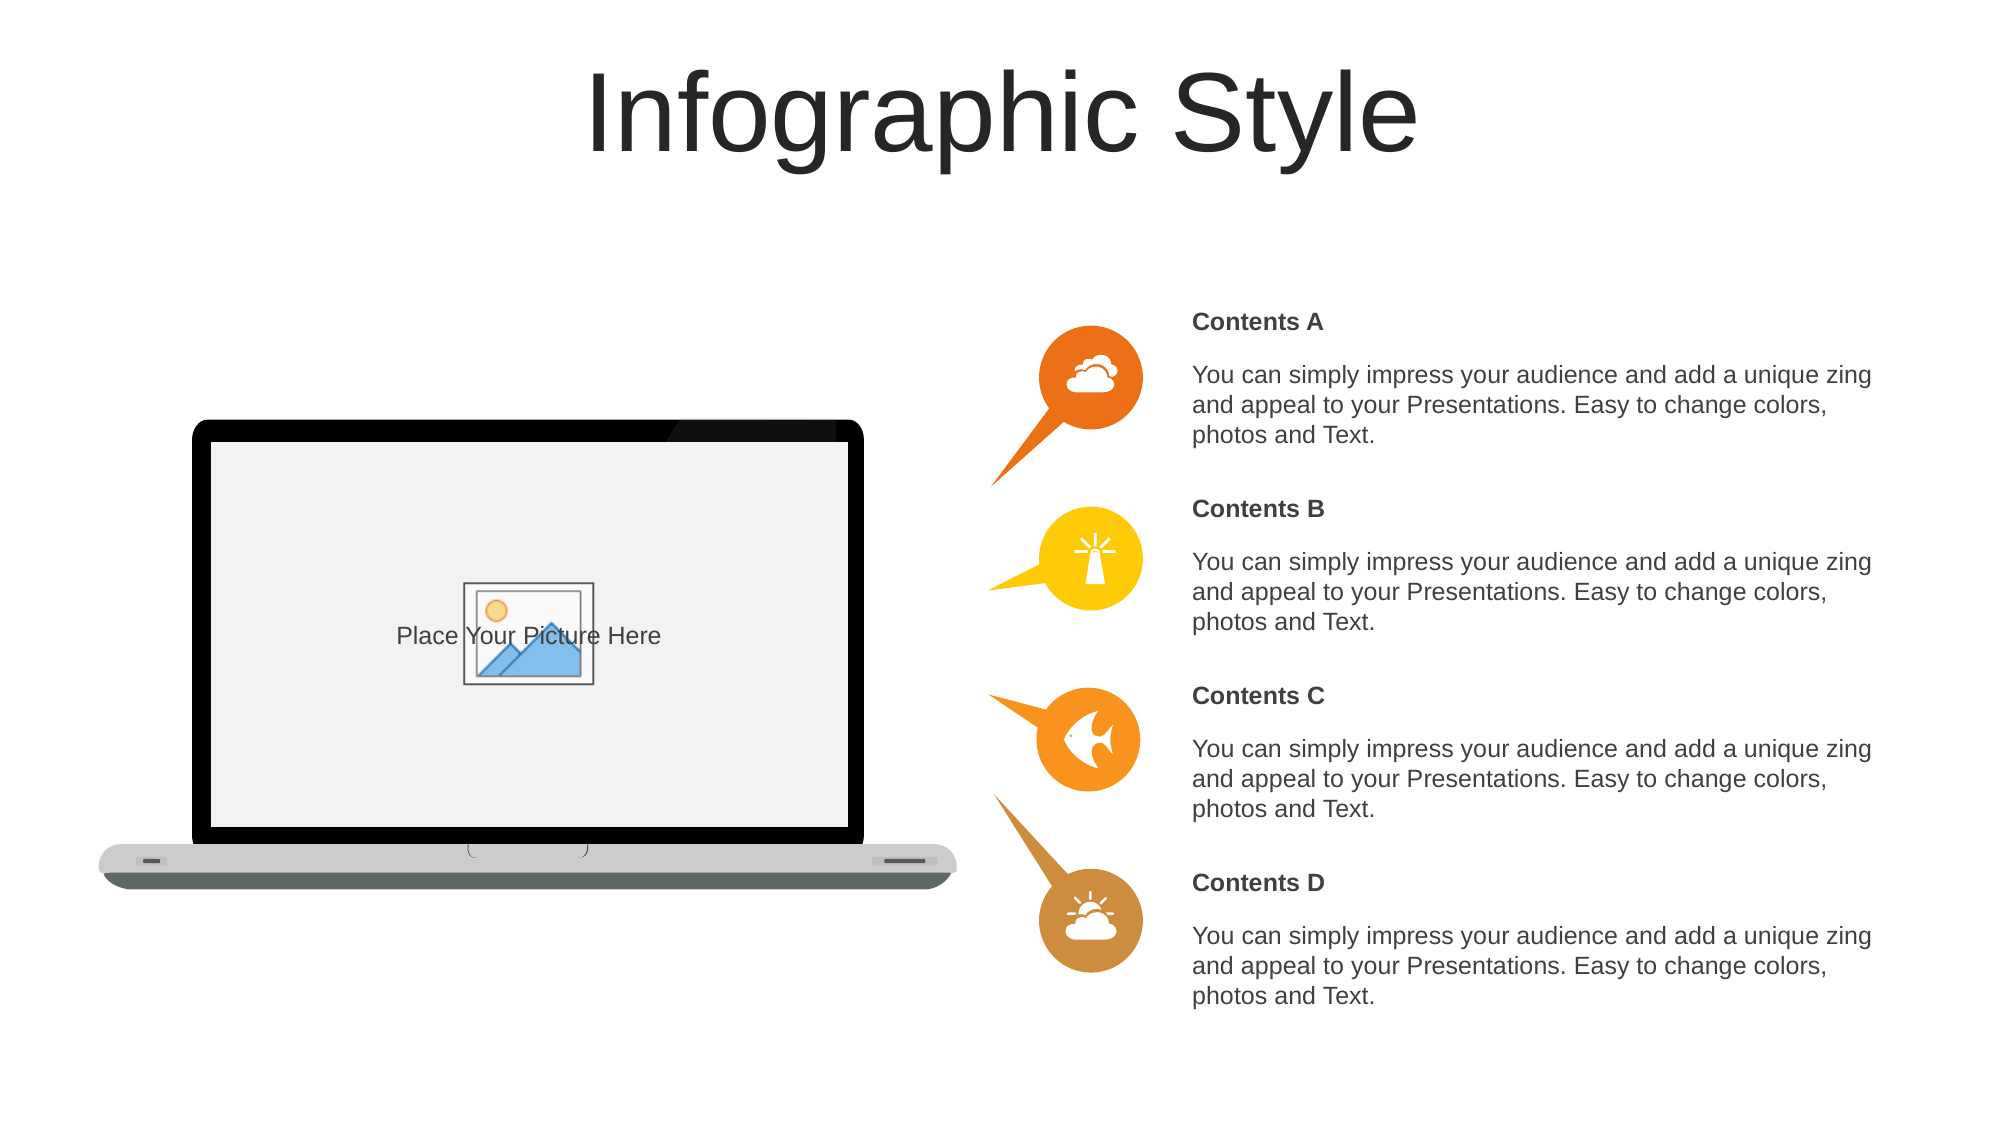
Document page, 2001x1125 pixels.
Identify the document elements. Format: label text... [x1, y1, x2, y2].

picture [211, 441, 848, 828]
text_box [1036, 297, 1903, 1019]
list Infographic Style [53, 55, 1952, 175]
